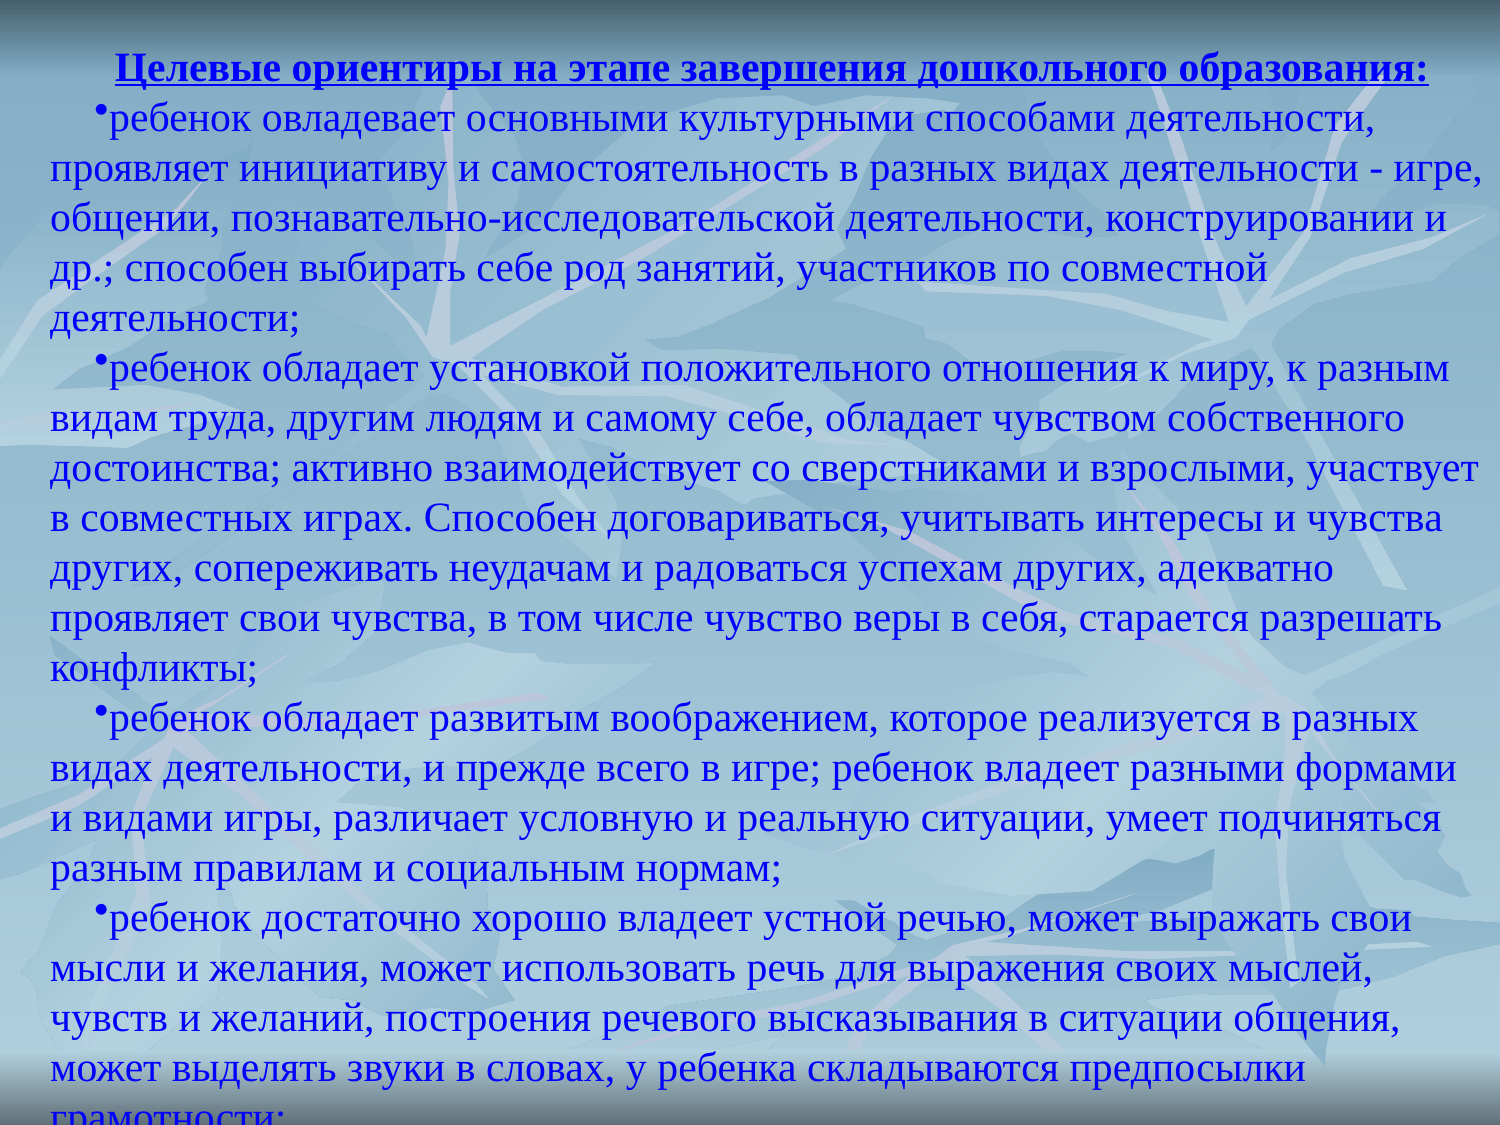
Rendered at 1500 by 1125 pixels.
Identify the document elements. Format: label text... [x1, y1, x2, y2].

text_box Целевые ориентиры на этапе завершения дошкольного образования: ребенок овладевает основными культурными способами деятельности, проявляет инициативу и самостоятельность в разных видах деятельности - игре, общении, познавательно-исследовательской деятельности, конструировании и др.; способен выбирать себе род занятий, участников по совместной деятельности; ребенок обладает установкой положительного отношения к миру, к разным видам труда, другим людям и самому себе, обладает чувством собственного достоинства; активно взаимодействует со сверстниками и взрослыми, участвует в совместных играх. Способен договариваться, учитывать интересы и чувства других, сопереживать неудачам и радоваться успехам других, адекватно проявляет свои чувства, в том числе чувство веры в себя, старается разрешать конфликты; ребенок обладает развитым воображением, которое реализуется в разных видах деятельности, и прежде всего в игре; ребенок владеет разными формами и видами игры, различает условную и реальную ситуации, умеет подчиняться разным правилам и социальным нормам; ребенок достаточно хорошо владеет устной речью, может выражать свои мысли и желания, может использовать речь для выражения своих мыслей, чувств и желаний, построения речевого высказывания в ситуации общения, может выделять звуки в словах, у ребенка складываются предпосылки грамотности; [0, 32, 1500, 1125]
